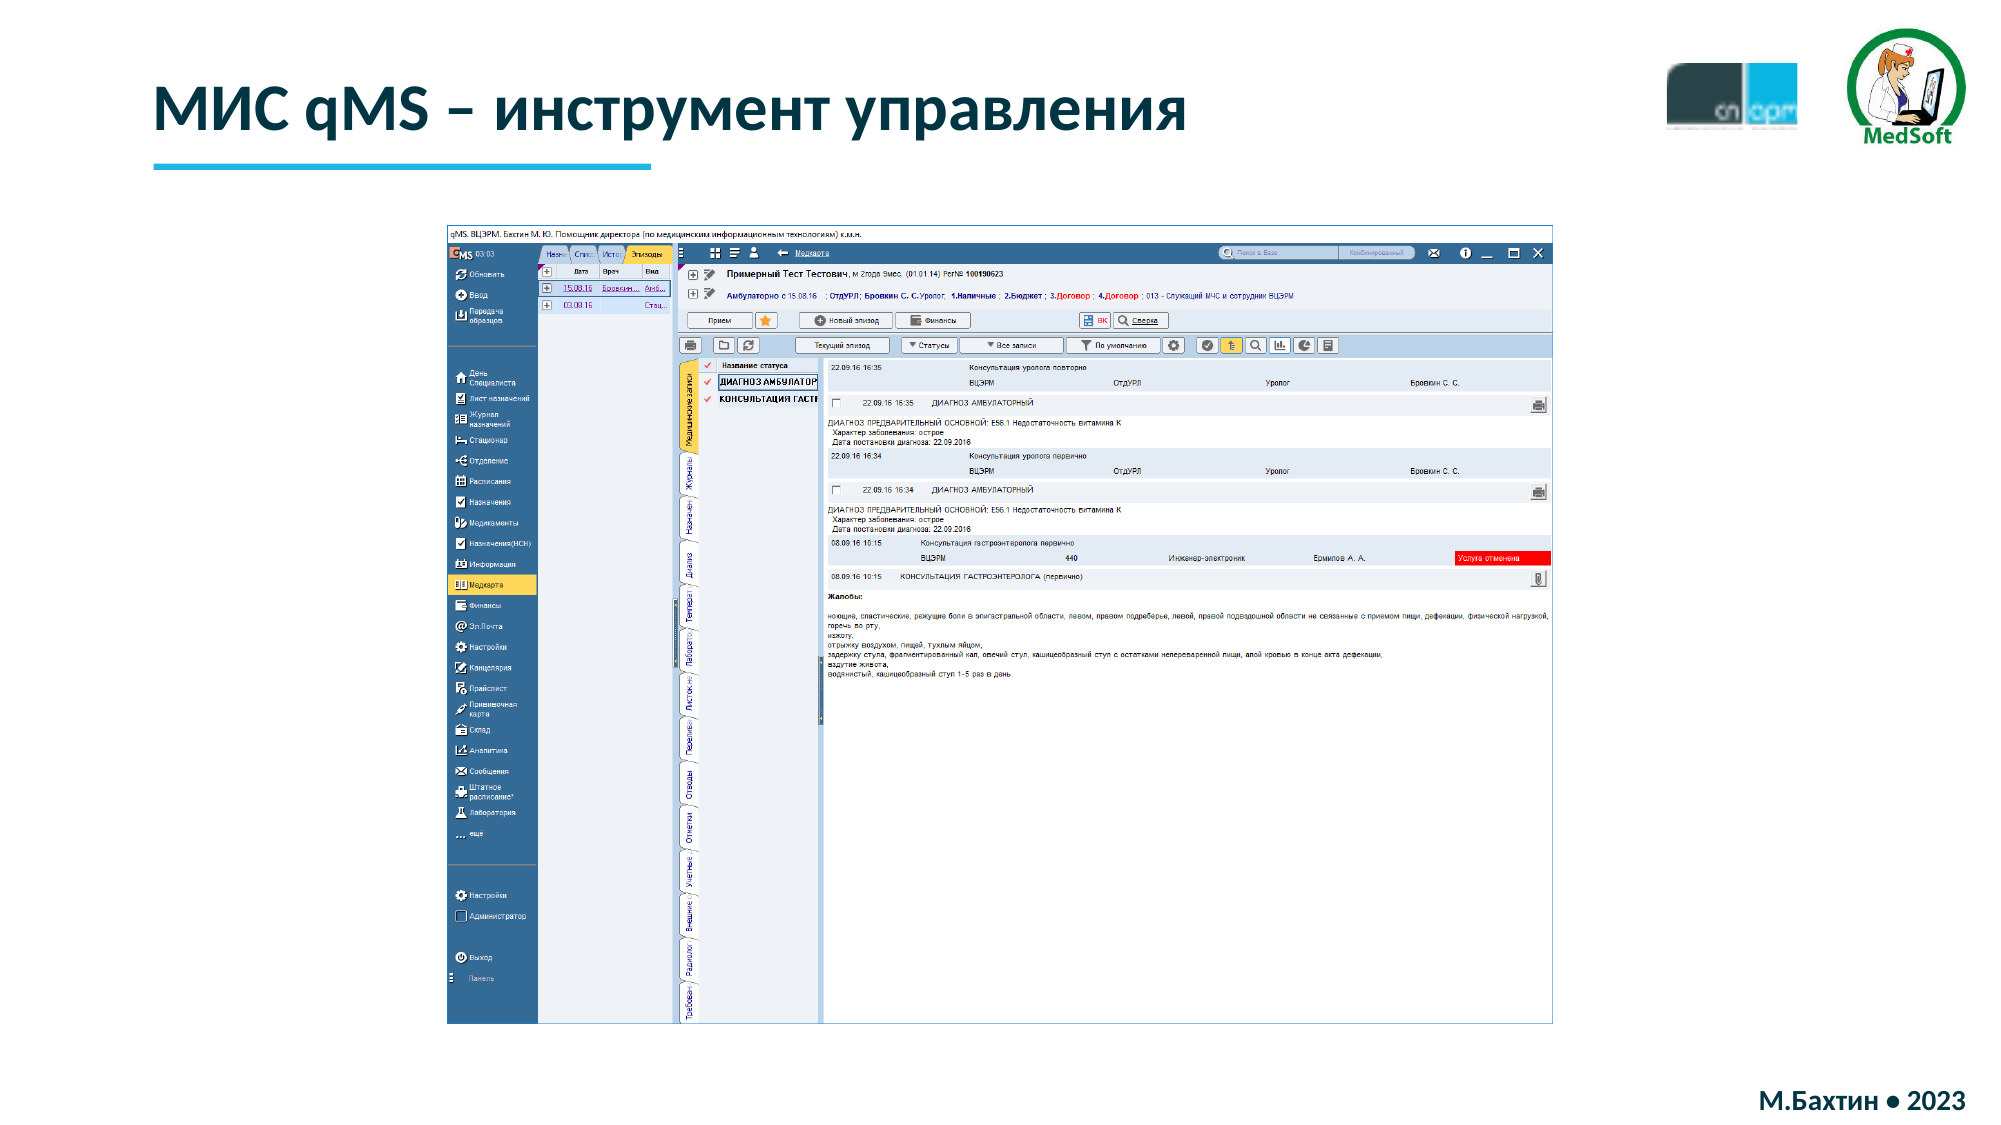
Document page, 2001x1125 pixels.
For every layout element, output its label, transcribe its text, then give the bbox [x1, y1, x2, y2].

text_box [153, 163, 652, 171]
title МИС qMS – инструмент управления [137, 0, 1863, 218]
picture [1863, 25, 1968, 149]
picture [447, 225, 1553, 1024]
